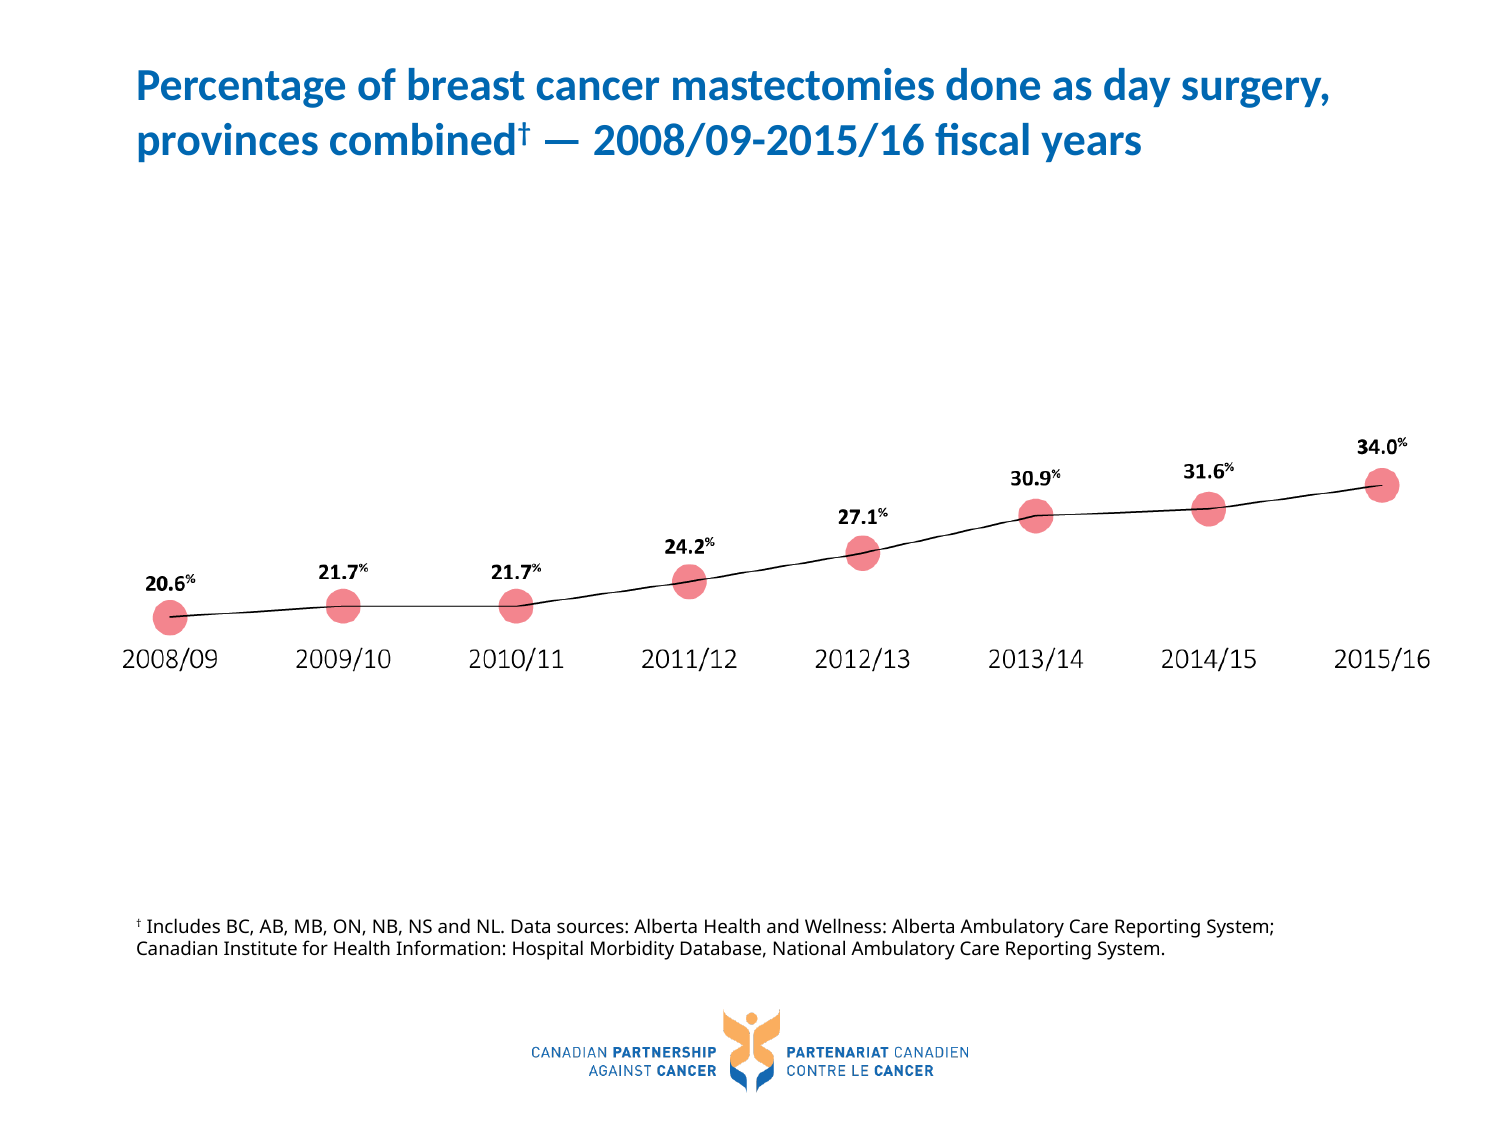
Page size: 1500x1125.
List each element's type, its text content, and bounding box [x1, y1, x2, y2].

text_box † Includes BC, AB, MB, ON, NB, NS and NL. Data sources: Alberta Health and Wellness: Alberta Ambulatory Care Reporting System; Canadian Institute for Health Information: Hospital Morbidity Database, National Ambulatory Care Reporting System. [121, 906, 1371, 967]
text_box Percentage of breast cancer mastectomies done as day surgery, provinces combined† — 2008/09-2015/16 fiscal years [121, 47, 1487, 172]
picture [532, 1008, 968, 1093]
picture [121, 429, 1430, 678]
